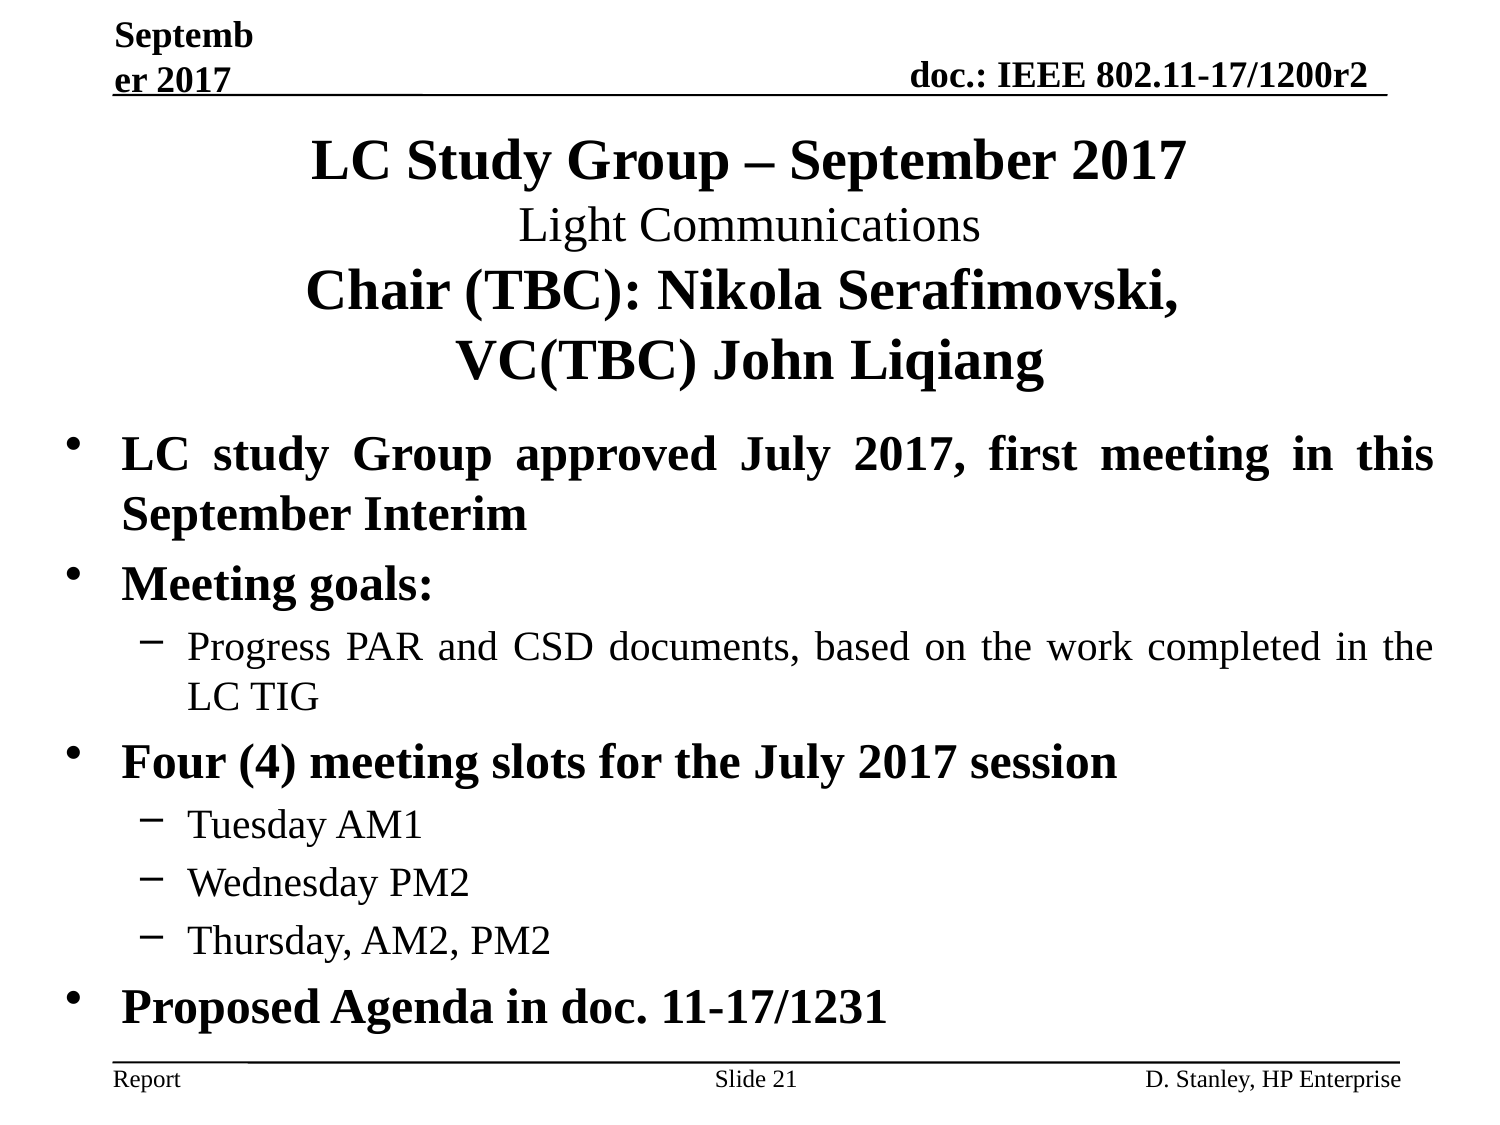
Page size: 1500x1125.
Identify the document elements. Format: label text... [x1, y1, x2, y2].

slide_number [114, 54, 269, 100]
list LC study Group approved July 2017, first meeting in this September Interim Meeting goals: Progress PAR and CSD documents, based on the work completed in the LC TIG Four (4) meeting slots for the July 2017 session Tuesday AM1 Wednesday PM2 Thursday, AM2, PM2 Proposed Agenda in doc. 11-17/1231 [50, 412, 1450, 1063]
footer D. Stanley, HP Enterprise [1057, 1062, 1402, 1093]
slide_number Slide 21 [712, 1062, 800, 1093]
title LC Study Group – September 2017 Light Communications Chair (TBC): Nikola Serafimovski, VC(TBC) John Liqiang [112, 137, 1388, 375]
